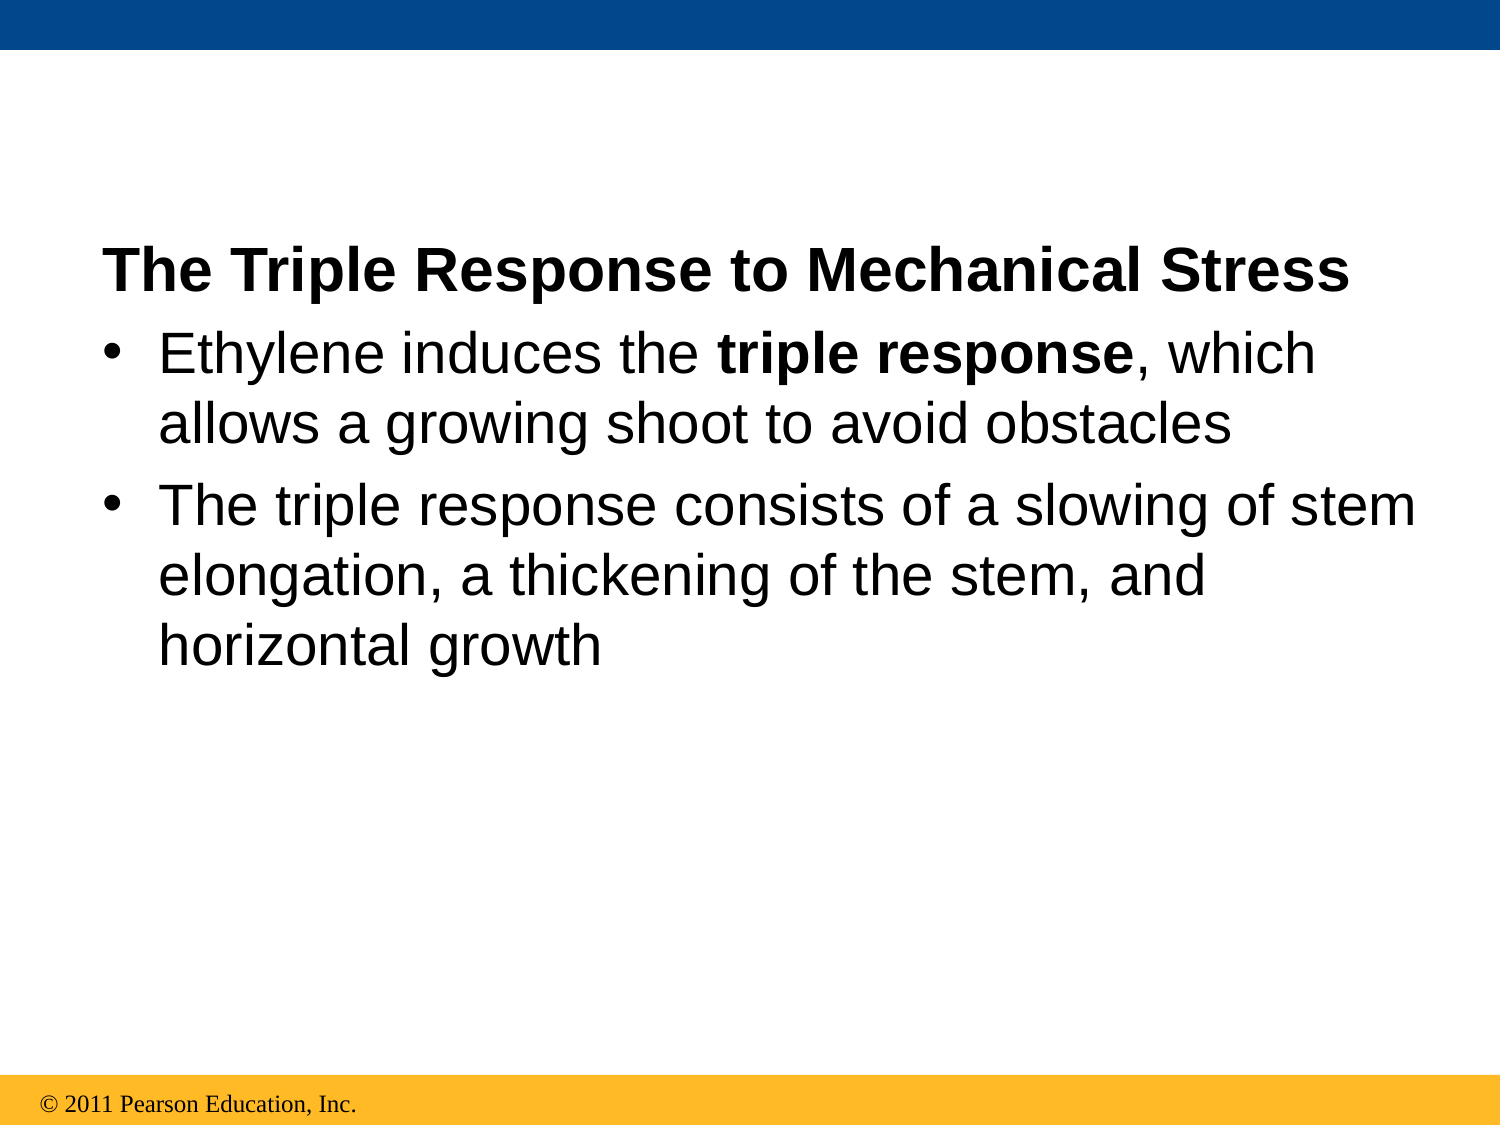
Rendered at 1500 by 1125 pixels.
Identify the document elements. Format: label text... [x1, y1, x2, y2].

text_box [0, 0, 1500, 50]
list The Triple Response to Mechanical Stress Ethylene induces the triple response, which allows a growing shoot to avoid obstacles The triple response consists of a slowing of stem elongation, a thickening of the stem, and horizontal growth [87, 221, 1438, 719]
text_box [0, 1074, 1500, 1125]
